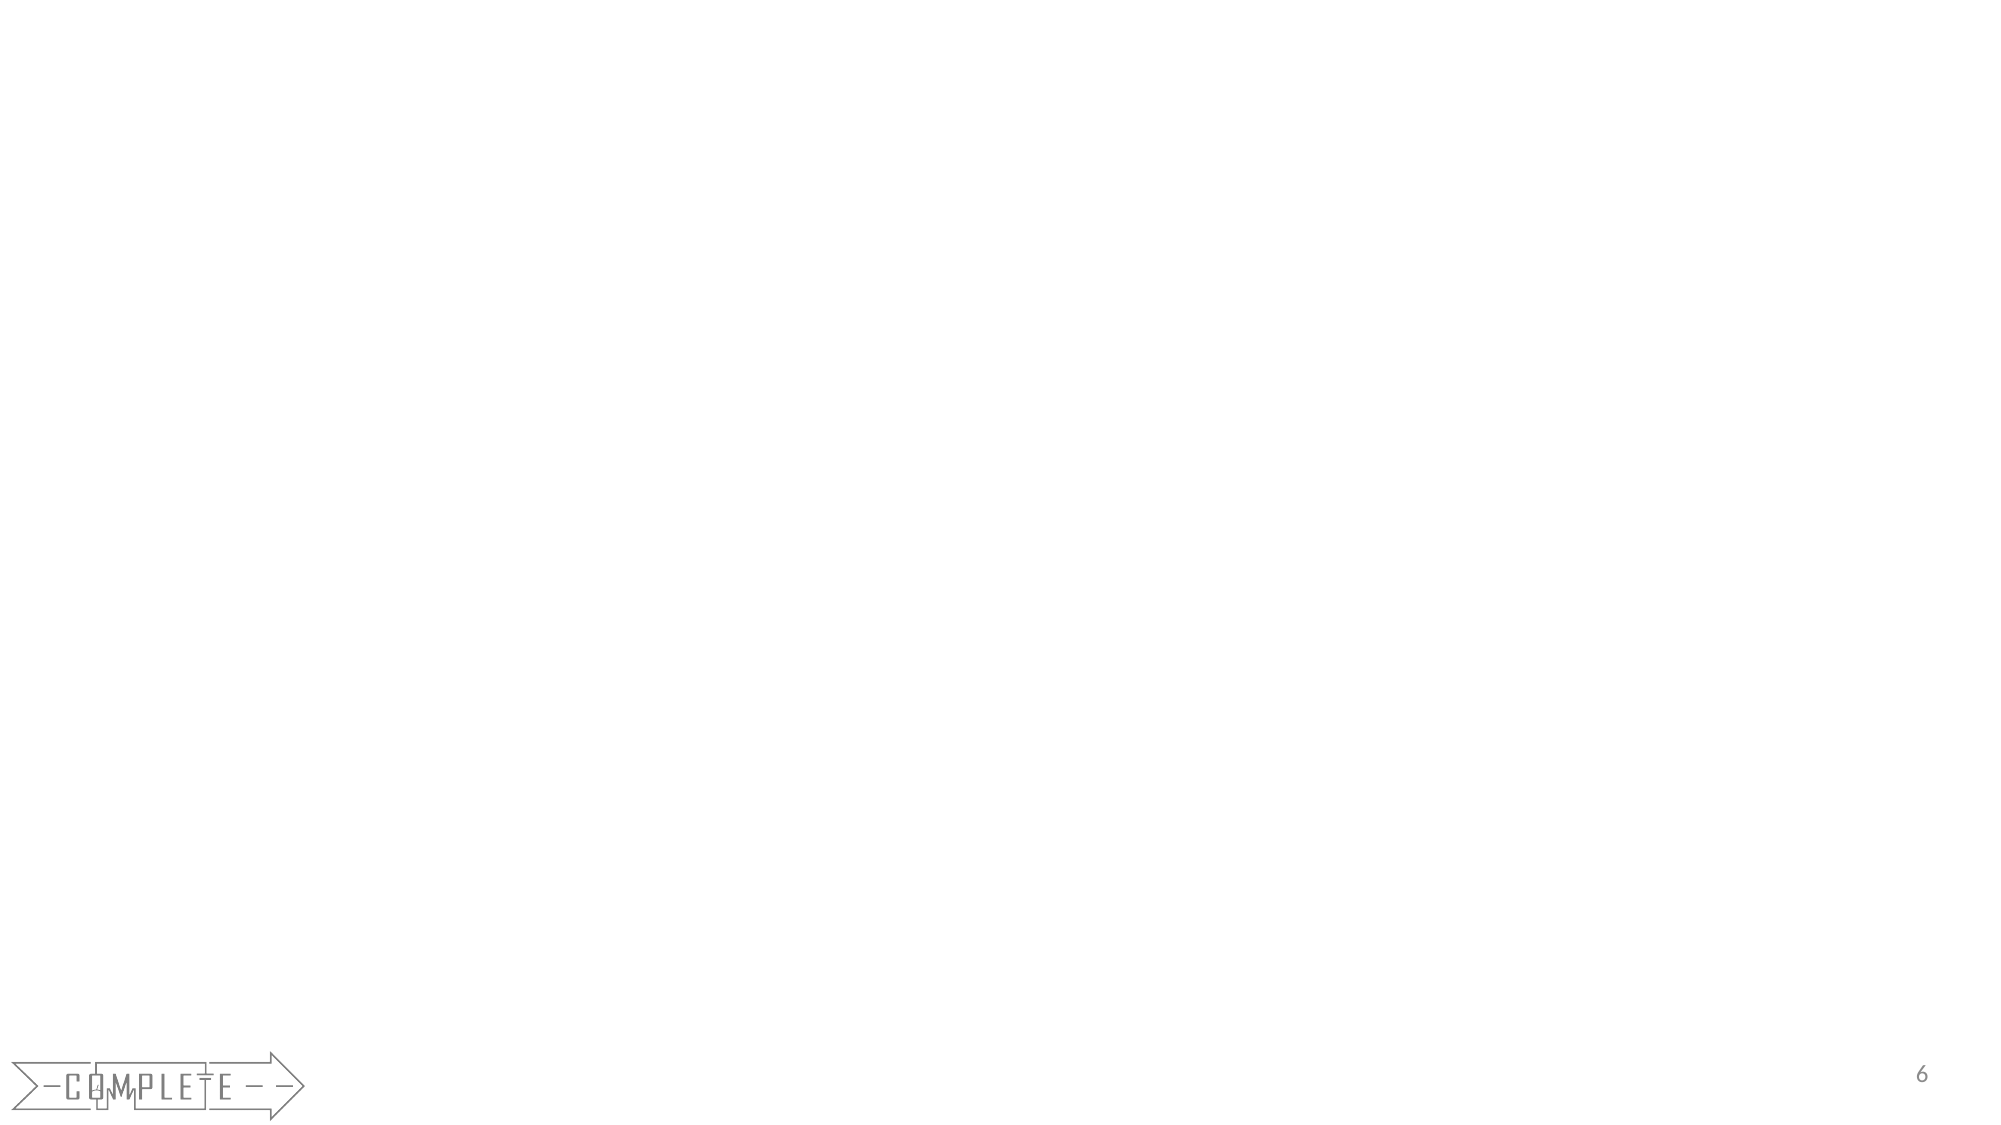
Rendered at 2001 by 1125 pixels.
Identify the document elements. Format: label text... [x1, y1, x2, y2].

picture [0, 1035, 309, 1125]
slide_number 6 [1412, 1042, 1944, 1103]
